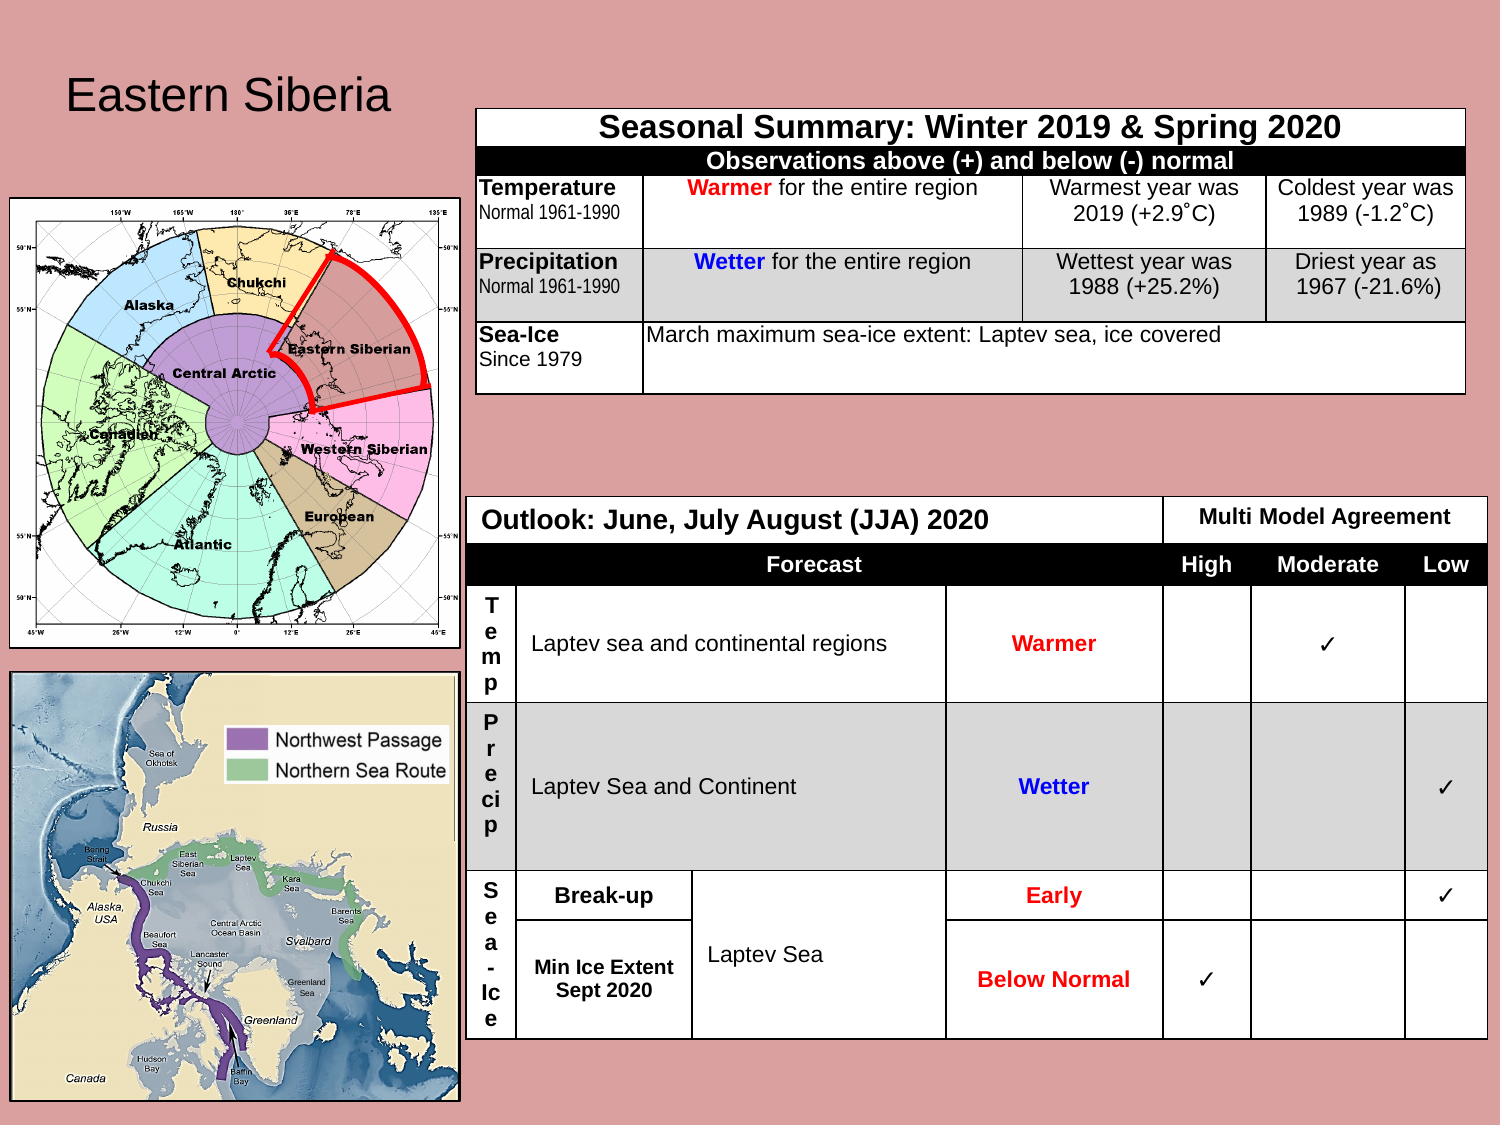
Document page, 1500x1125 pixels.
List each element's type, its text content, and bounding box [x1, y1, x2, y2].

table_cell Wettest year was 1988 (+25.2%) [1023, 249, 1265, 321]
table_cell Temp [467, 586, 515, 702]
table_cell Warmer for the entire region [644, 176, 1022, 248]
table_cell [1252, 871, 1404, 919]
table_cell Warmer [947, 586, 1162, 702]
table_cell Precip [467, 703, 515, 870]
table_header Multi Model Agreement [1164, 497, 1487, 543]
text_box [252, 239, 445, 434]
table_cell Below Normal [947, 921, 1162, 1038]
table_cell March maximum sea-ice extent: Laptev sea, ice covered [644, 323, 1465, 393]
table_cell Driest year as 1967 (-21.6%) [1267, 249, 1465, 321]
table_cell Warmest year was 2019 (+2.9˚C) [1023, 176, 1265, 248]
table_cell Laptev Sea and Continent [517, 703, 945, 870]
table_cell ✓ [1406, 703, 1487, 870]
table_cell Laptev Sea [693, 871, 945, 1038]
table_cell Wetter for the entire region [644, 249, 1022, 321]
table_cell Break-up [517, 871, 691, 919]
table_cell [1406, 586, 1487, 702]
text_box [10, 671, 460, 1101]
table_cell Temperature Normal 1961-1990 [477, 176, 642, 248]
table_cell ✓ [1164, 921, 1250, 1038]
table_cell Sea-Ice Since 1979 [477, 323, 642, 393]
table_cell Min Ice Extent Sept 2020 [517, 921, 691, 1038]
table_header Outlook: June, July August (JJA) 2020 [467, 497, 1162, 543]
table_cell Forecast [467, 545, 1162, 584]
table_cell [1252, 921, 1404, 1038]
table_cell Early [947, 871, 1162, 919]
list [10, 198, 460, 648]
table_cell [1252, 703, 1404, 870]
table_cell Laptev sea and continental regions [517, 586, 945, 702]
table_cell ✓ [1252, 586, 1404, 702]
table_header Seasonal Summary: Winter 2019 & Spring 2020 [477, 109, 1465, 146]
table_cell Observations above (+) and below (-) normal [477, 148, 1465, 174]
table_cell Sea-Ice [467, 871, 515, 1038]
table_cell [1164, 703, 1250, 870]
table_cell High [1164, 545, 1250, 584]
table_cell Precipitation Normal 1961-1990 [477, 249, 642, 321]
table_cell ✓ [1406, 871, 1487, 919]
table_cell [1164, 871, 1250, 919]
table_cell Wetter [947, 703, 1162, 870]
table_cell Coldest year was 1989 (-1.2˚C) [1267, 176, 1465, 248]
table_cell [1406, 921, 1487, 1038]
table_cell Moderate [1252, 545, 1404, 584]
table_cell Low [1406, 545, 1487, 584]
table_cell [1164, 586, 1250, 702]
title Eastern Siberia [48, 37, 408, 147]
